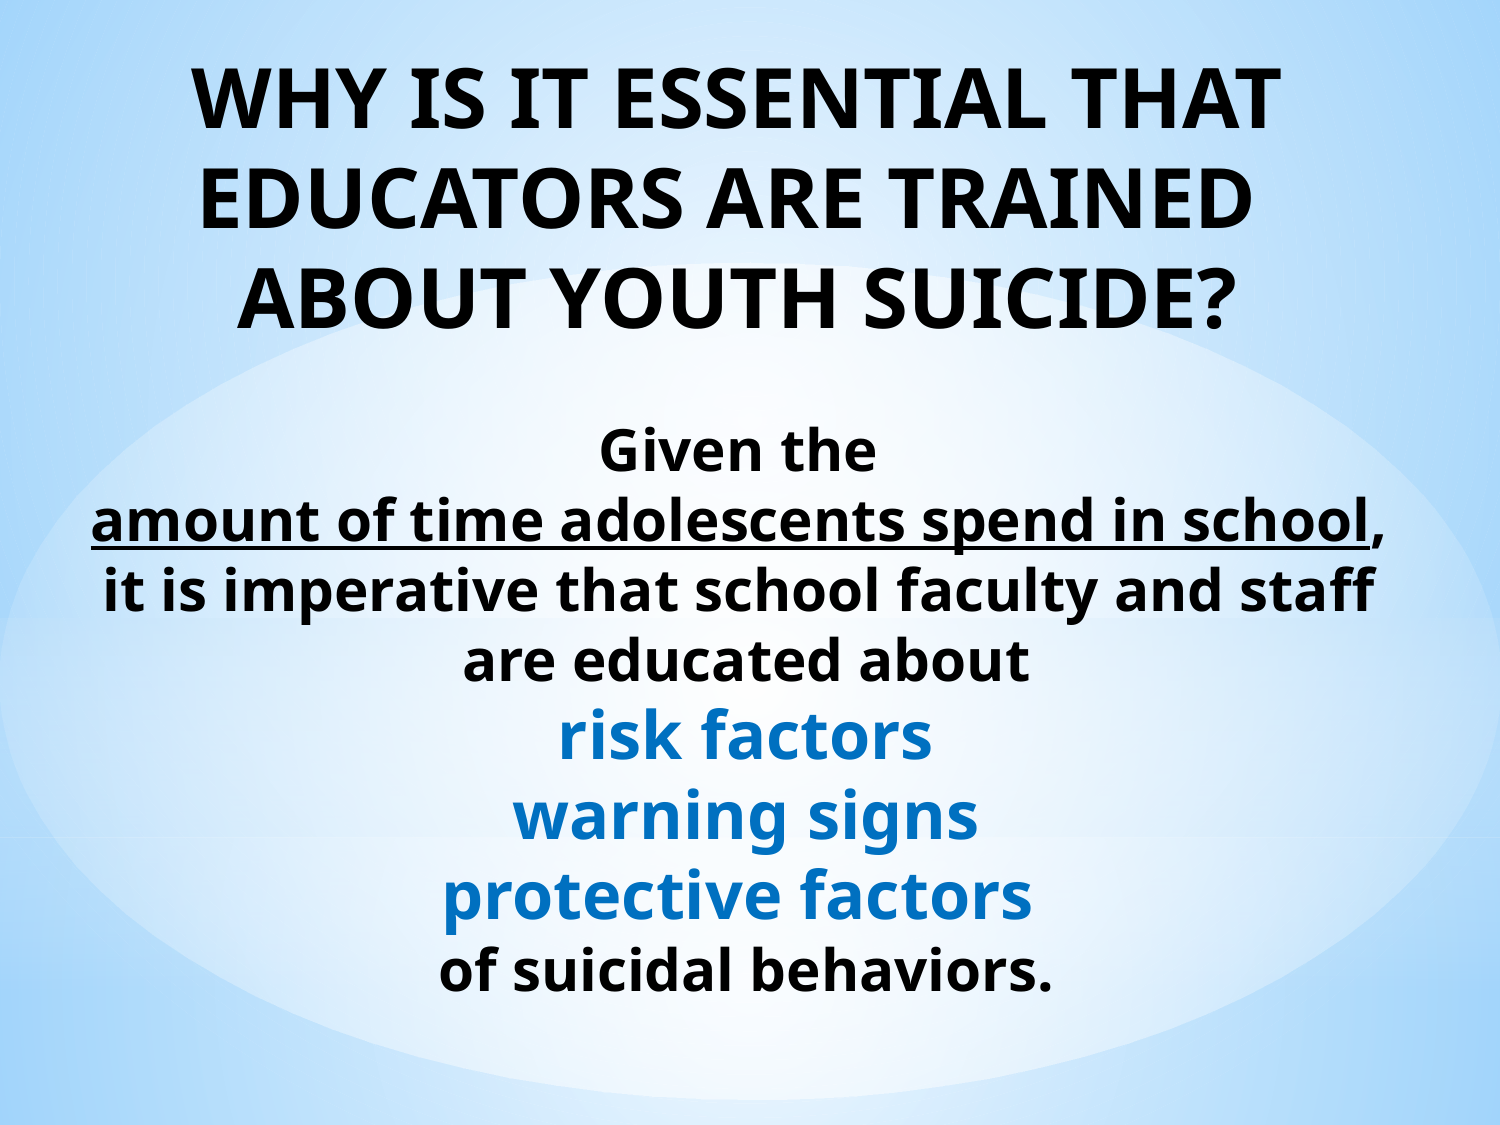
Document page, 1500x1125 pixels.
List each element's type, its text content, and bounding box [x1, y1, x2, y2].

text_box WHY IS IT ESSENTIAL THAT EDUCATORS ARE TRAINED ABOUT YOUTH SUICIDE? [50, 37, 1425, 353]
list Given the amount of time adolescents spend in school, it is imperative that school faculty and staff are educated about risk factors warning signs protective factors of suicidal behaviors. [4, 355, 1480, 1000]
